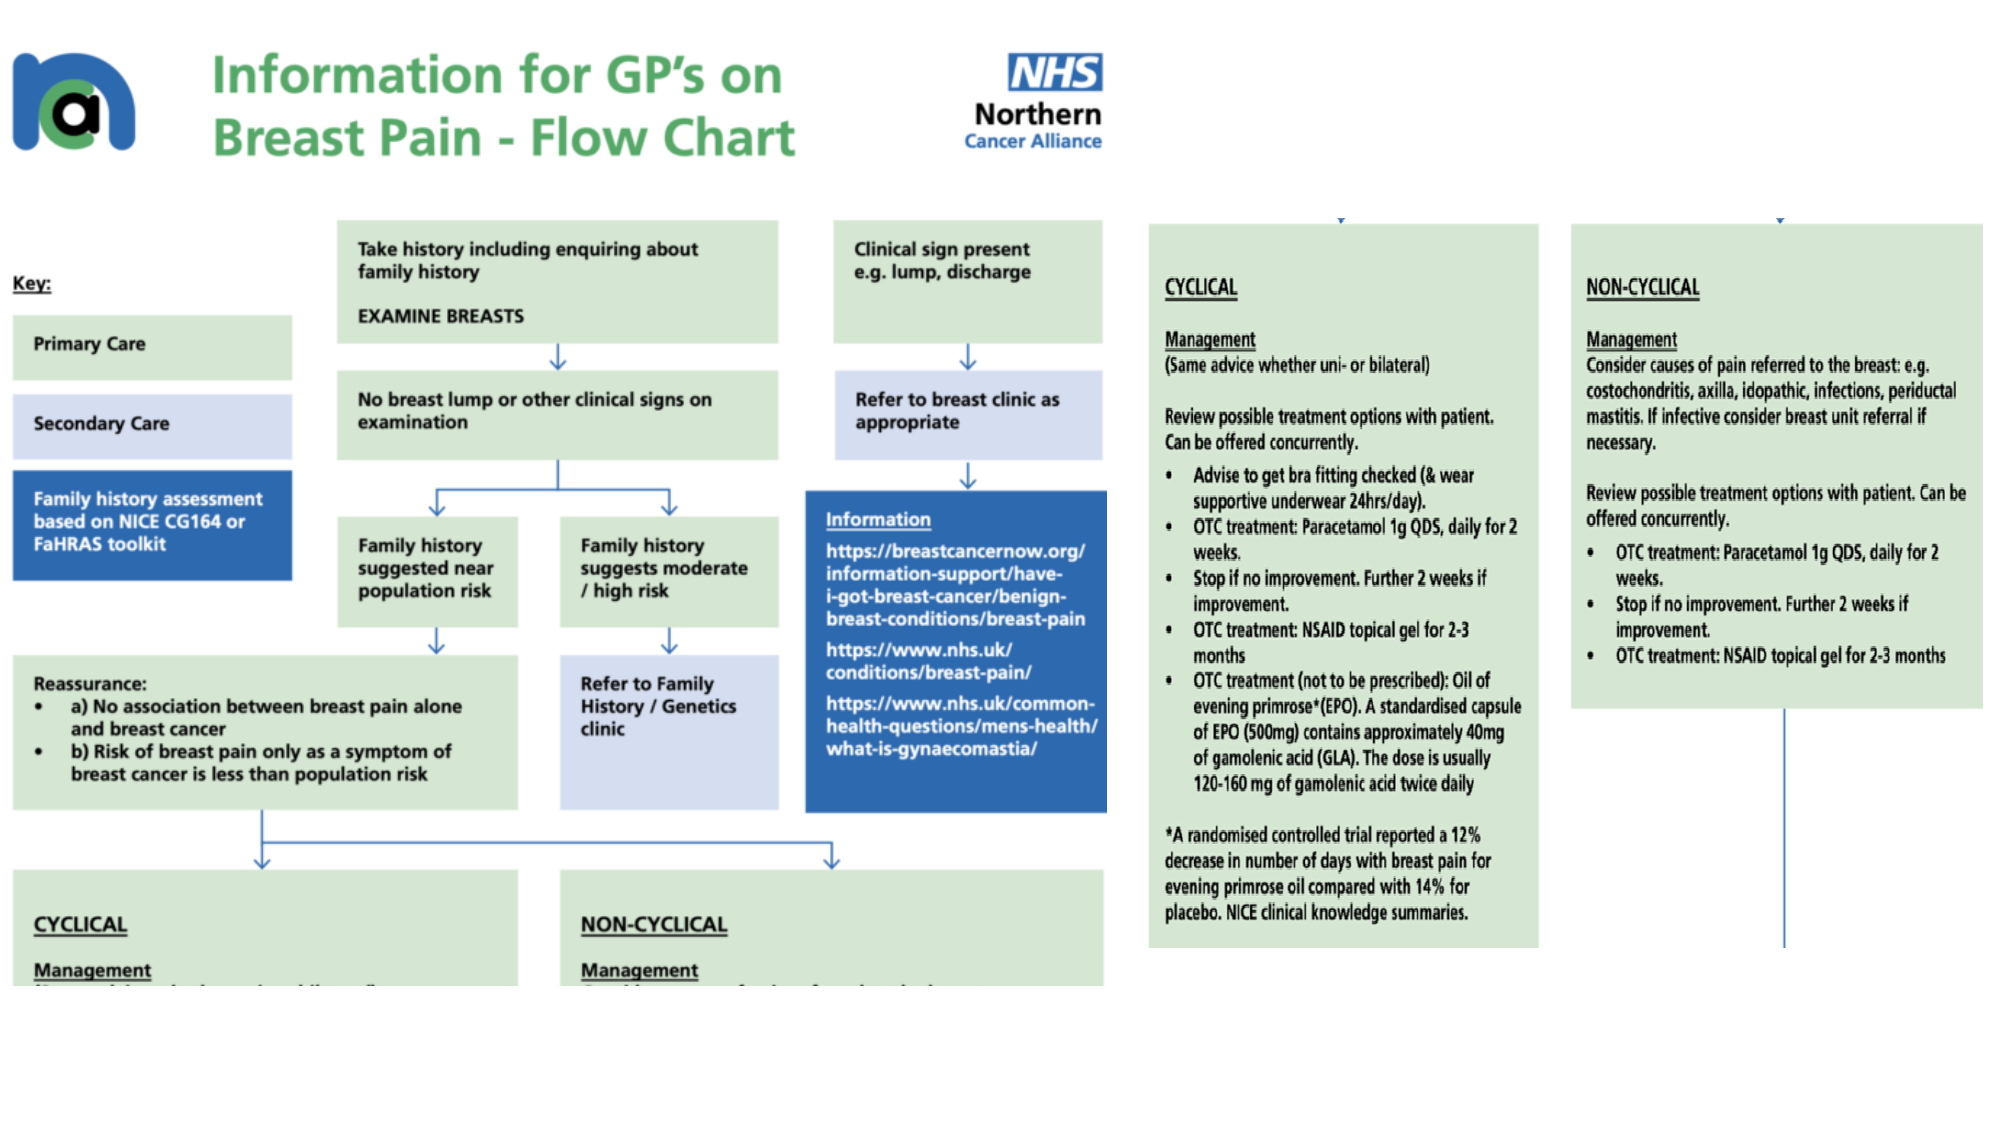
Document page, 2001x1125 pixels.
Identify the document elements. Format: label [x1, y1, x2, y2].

picture [1145, 218, 1983, 948]
picture [0, 0, 1107, 986]
